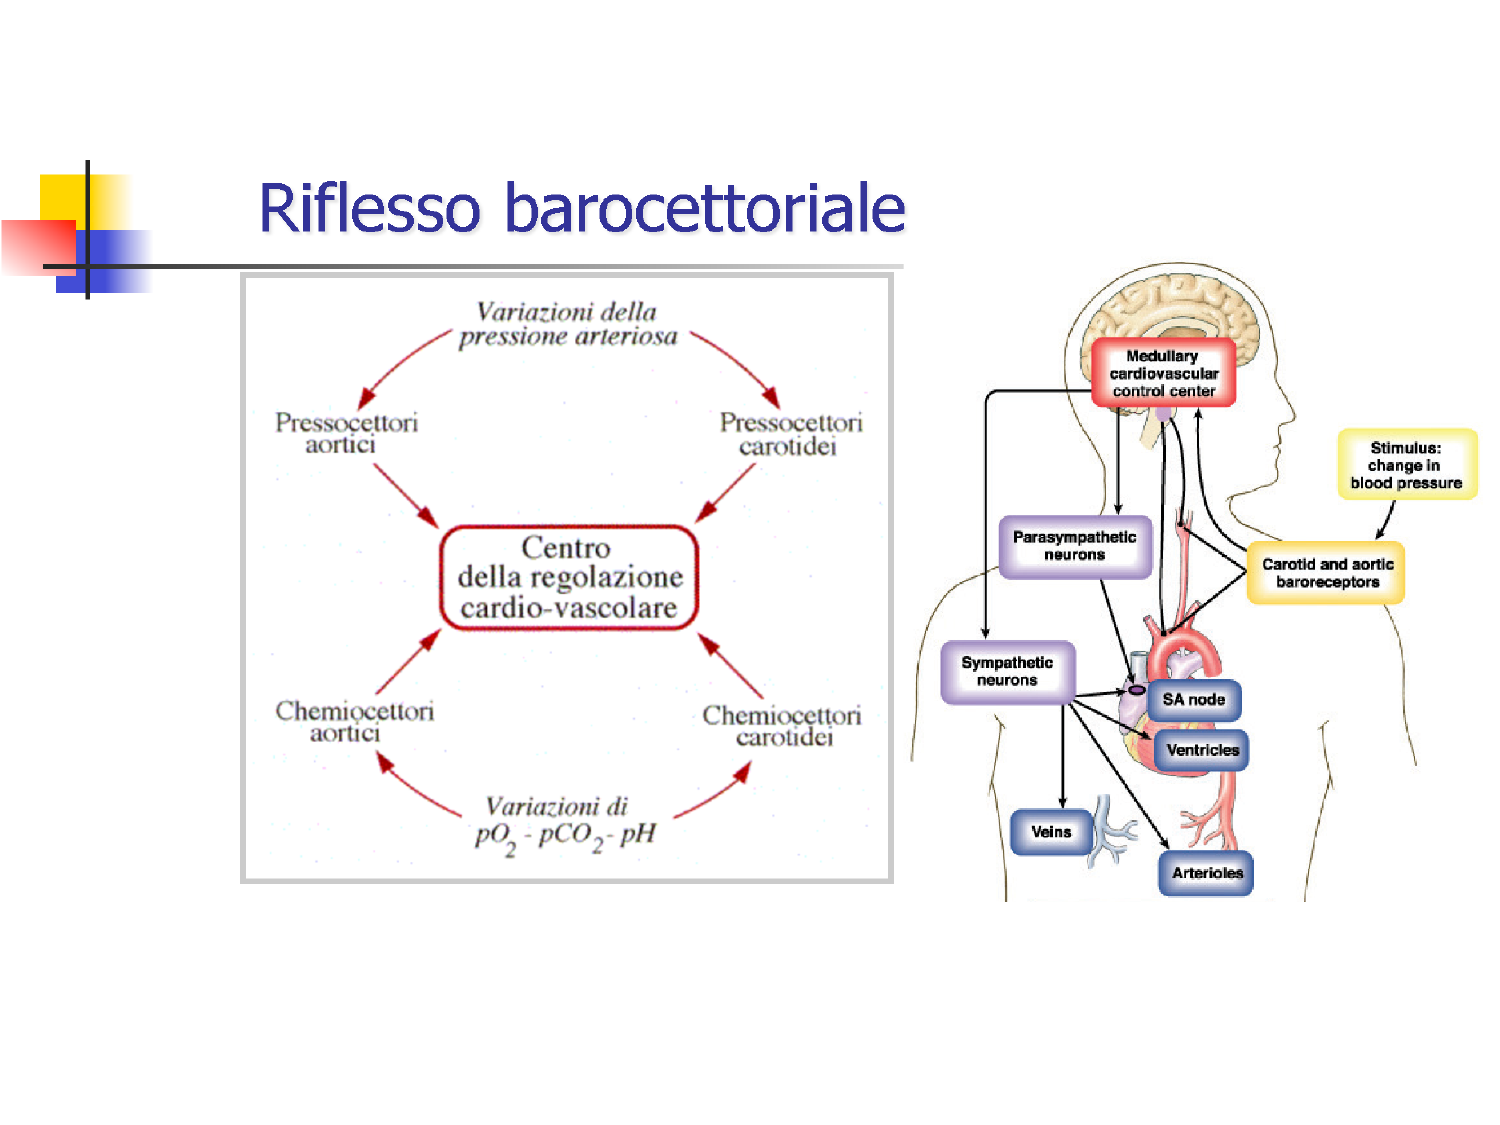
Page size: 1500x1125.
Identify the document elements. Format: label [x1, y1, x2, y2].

picture [0, 30, 1484, 932]
